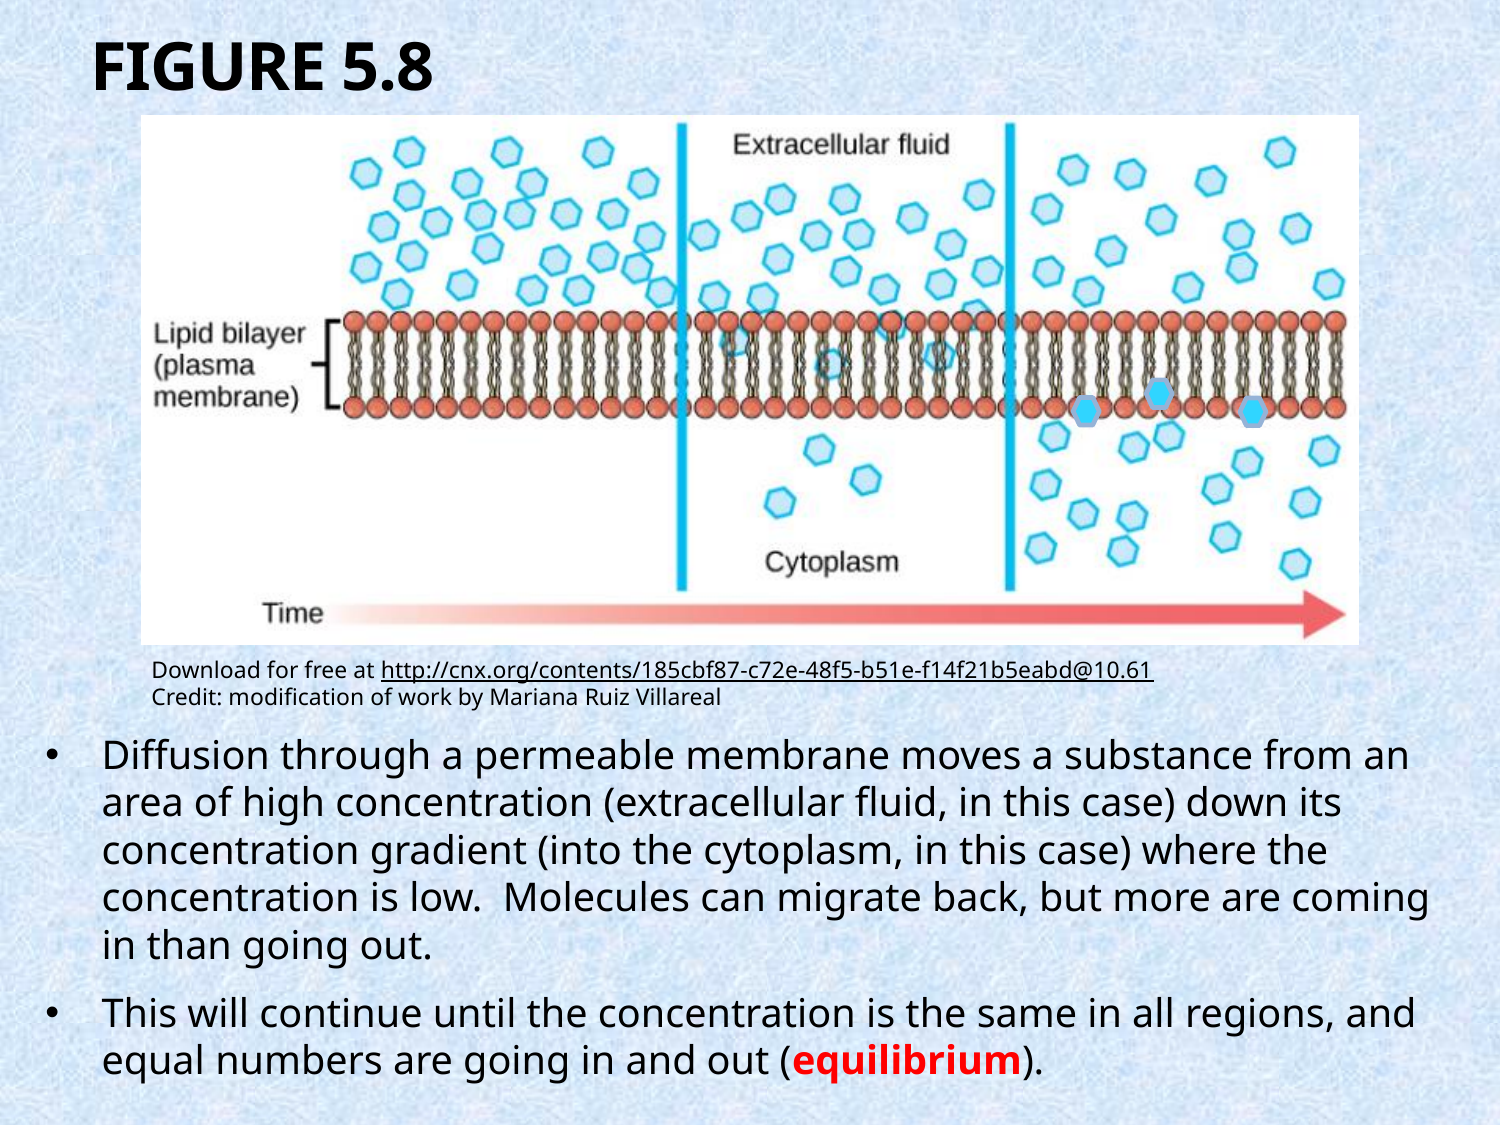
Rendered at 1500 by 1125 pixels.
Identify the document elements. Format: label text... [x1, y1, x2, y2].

title Figure 5.8 [75, 14, 1398, 112]
text_box Download for free at http://cnx.org/contents/185cbf87-c72e-48f5-b51e-f14f21b5eabd@10.61 Credit: modification of work by Mariana Ruiz Villareal [136, 648, 1336, 718]
picture [0, 0, 1500, 1125]
list Diffusion through a permeable membrane moves a substance from an area of high concentration (extracellular fluid, in this case) down its concentration gradient (into the cytoplasm, in this case) where the concentration is low. Molecules can migrate back, but more are coming in than going out. This will continue until the concentration is the same in all regions, and equal numbers are going in and out (equilibrium). [30, 722, 1470, 1107]
